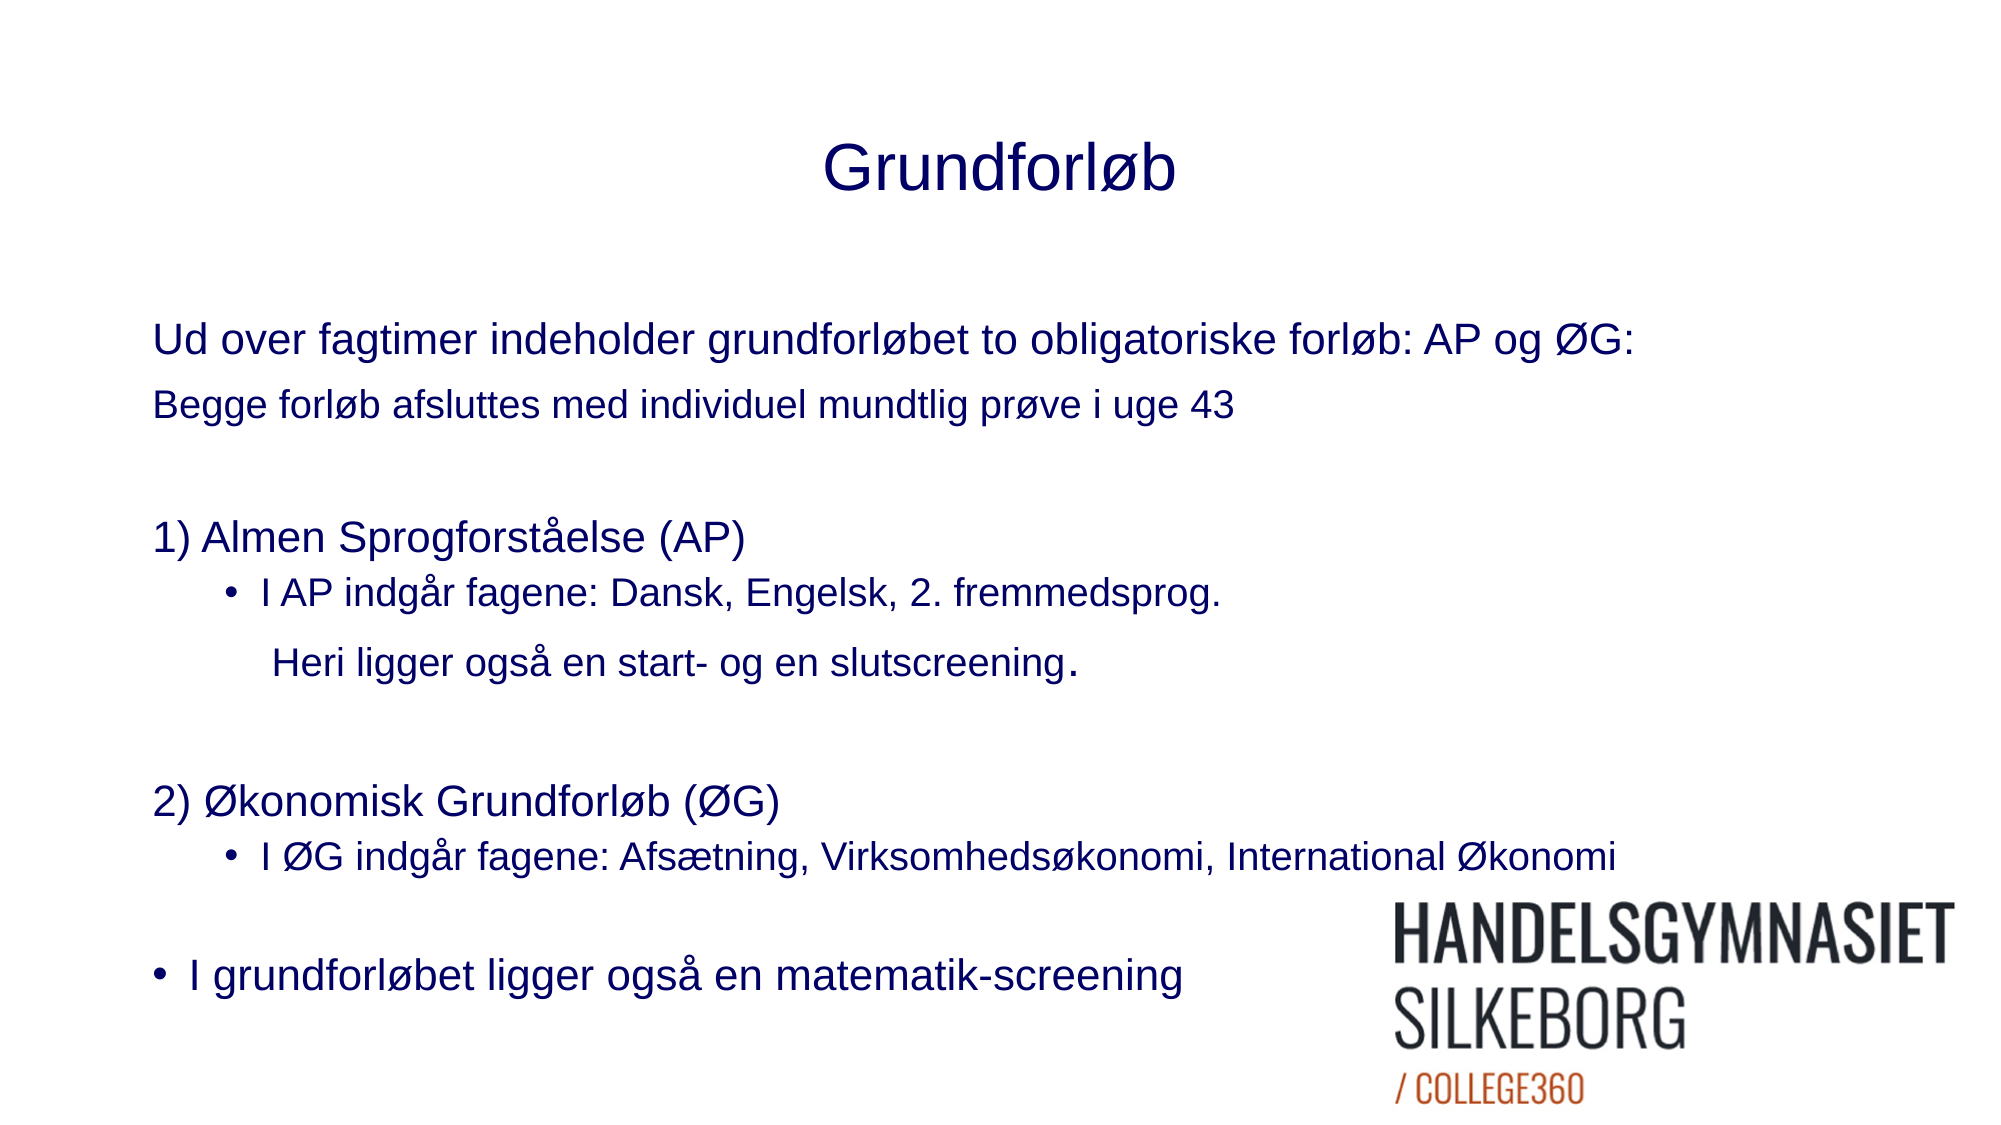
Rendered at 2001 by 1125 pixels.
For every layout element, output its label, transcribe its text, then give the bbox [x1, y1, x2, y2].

picture [1372, 880, 2000, 1125]
title Grundforløb [137, 59, 1863, 236]
list Ud over fagtimer indeholder grundforløbet to obligatoriske forløb: AP og ØG: Begge forløb afsluttes med individuel mundtlig prøve i uge 43 1) Almen Sprogforståelse (AP) I AP indgår fagene: Dansk, Engelsk, 2. fremmedsprog. Heri ligger også en start- og en slutscreening. 2) Økonomisk Grundforløb (ØG) I ØG indgår fagene: Afsætning, Virksomhedsøkonomi, International Økonomi I grundforløbet ligger også en matematik-screening [137, 236, 1863, 1014]
